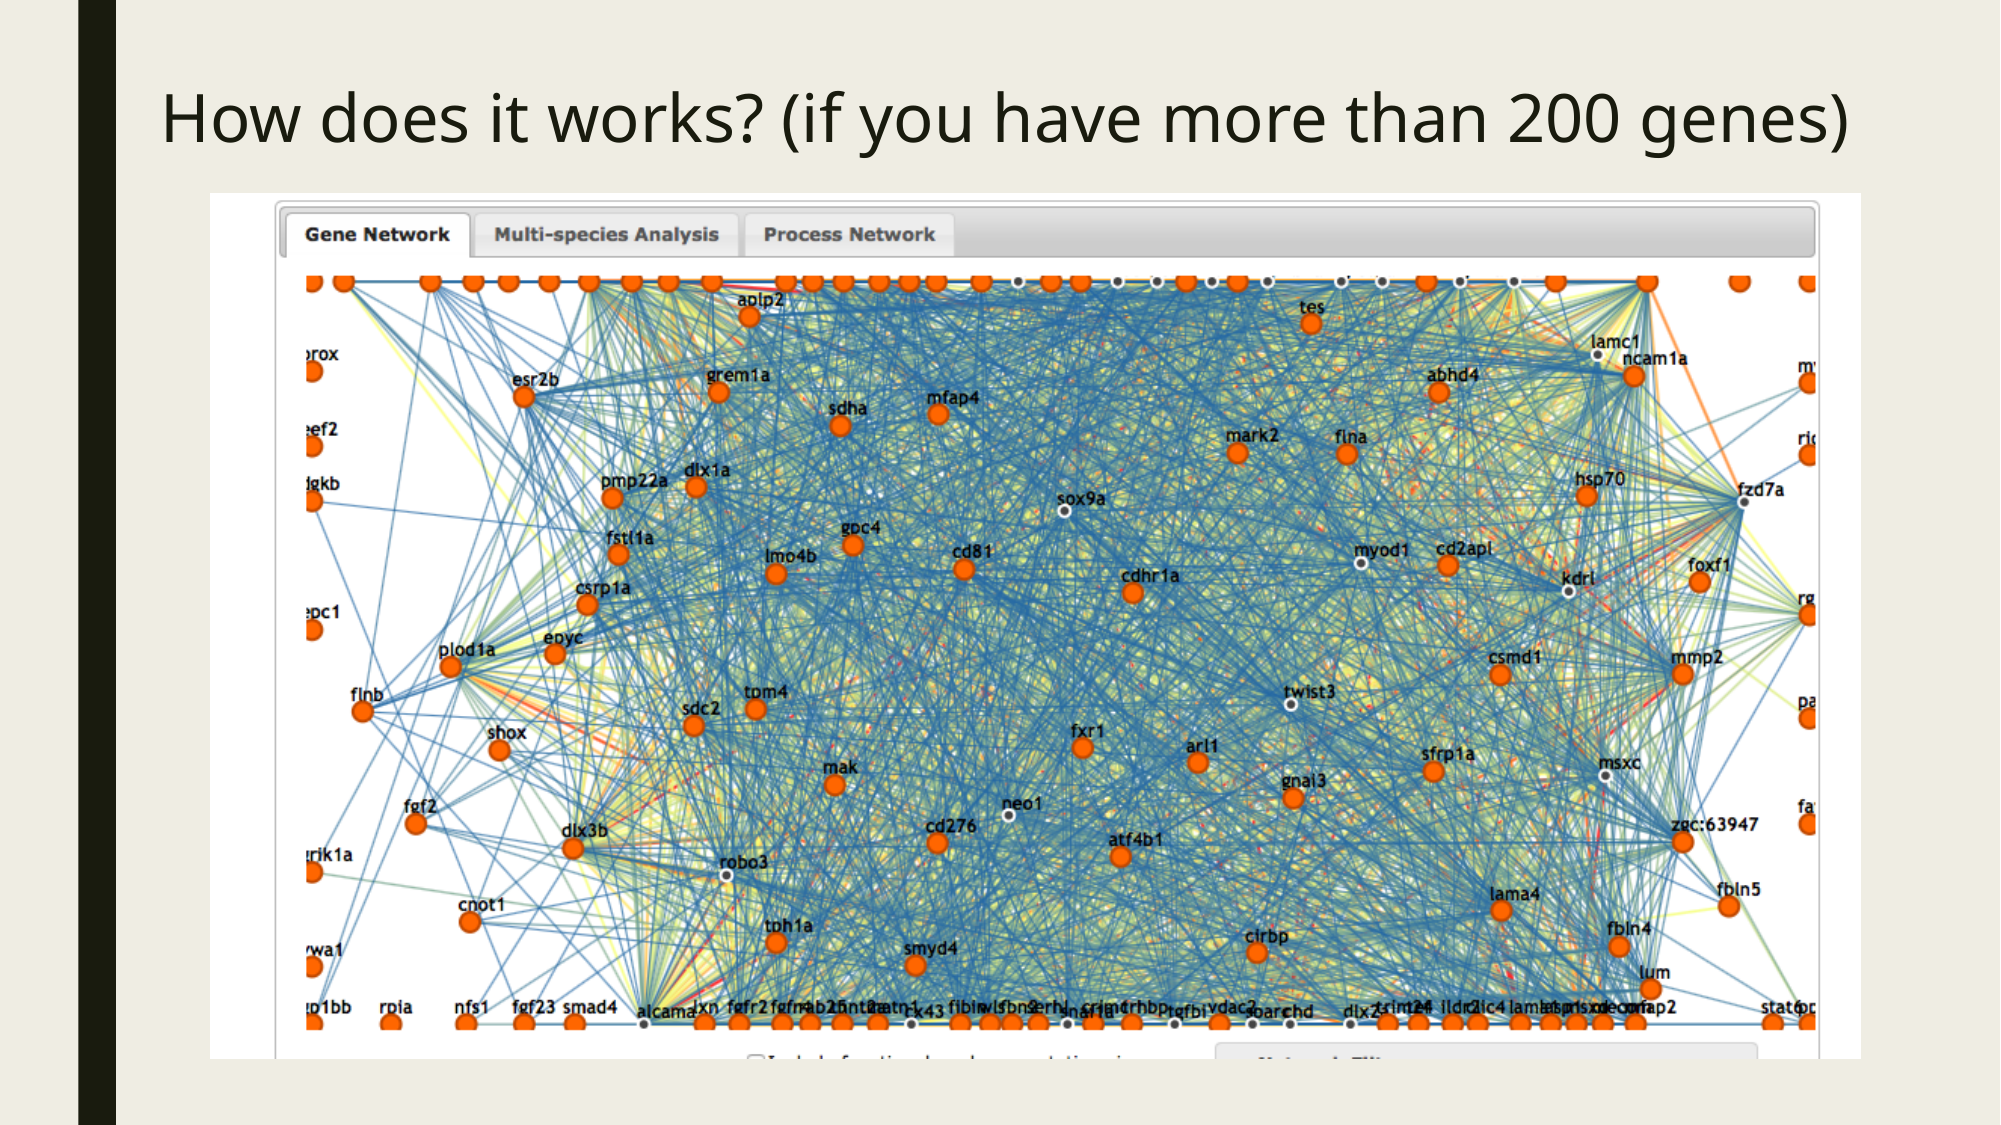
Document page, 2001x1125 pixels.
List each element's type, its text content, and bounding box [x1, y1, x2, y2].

text_box How does it works? (if you have more than 200 genes) [145, 48, 1969, 194]
picture [210, 193, 1861, 1059]
